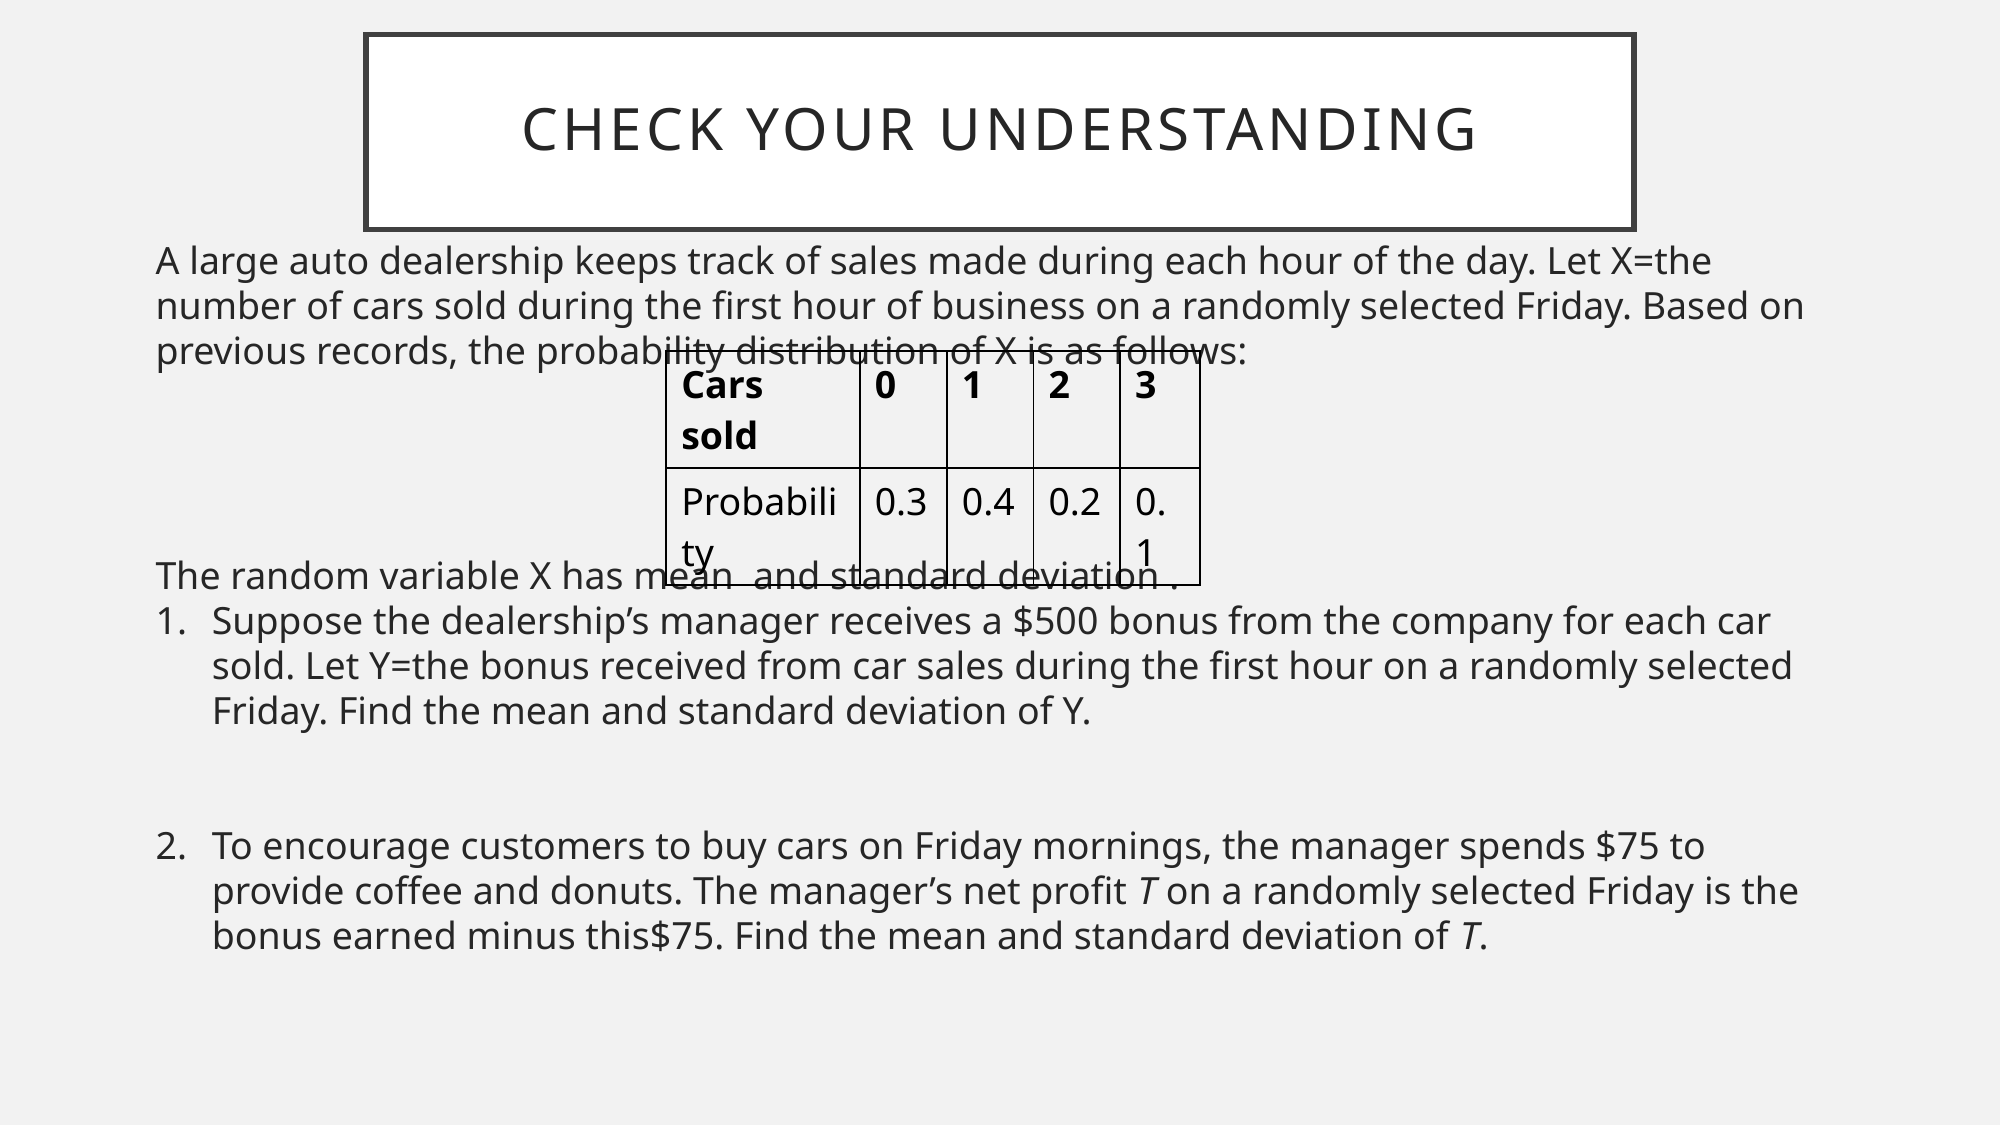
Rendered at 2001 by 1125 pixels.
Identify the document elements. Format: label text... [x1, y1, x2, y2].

table_cell 0.3 [861, 469, 946, 584]
table_header Cars sold [667, 352, 859, 467]
table_header 1 [948, 352, 1033, 467]
table_header 3 [1121, 352, 1199, 467]
table_cell 0.4 [948, 469, 1033, 584]
table_header 0 [861, 352, 946, 467]
table_cell 0.1 [1121, 469, 1199, 584]
table_cell 0.2 [1034, 469, 1119, 584]
table_cell Probability [667, 469, 859, 584]
table_header 2 [1034, 352, 1119, 467]
title Check your understanding [363, 32, 1637, 232]
